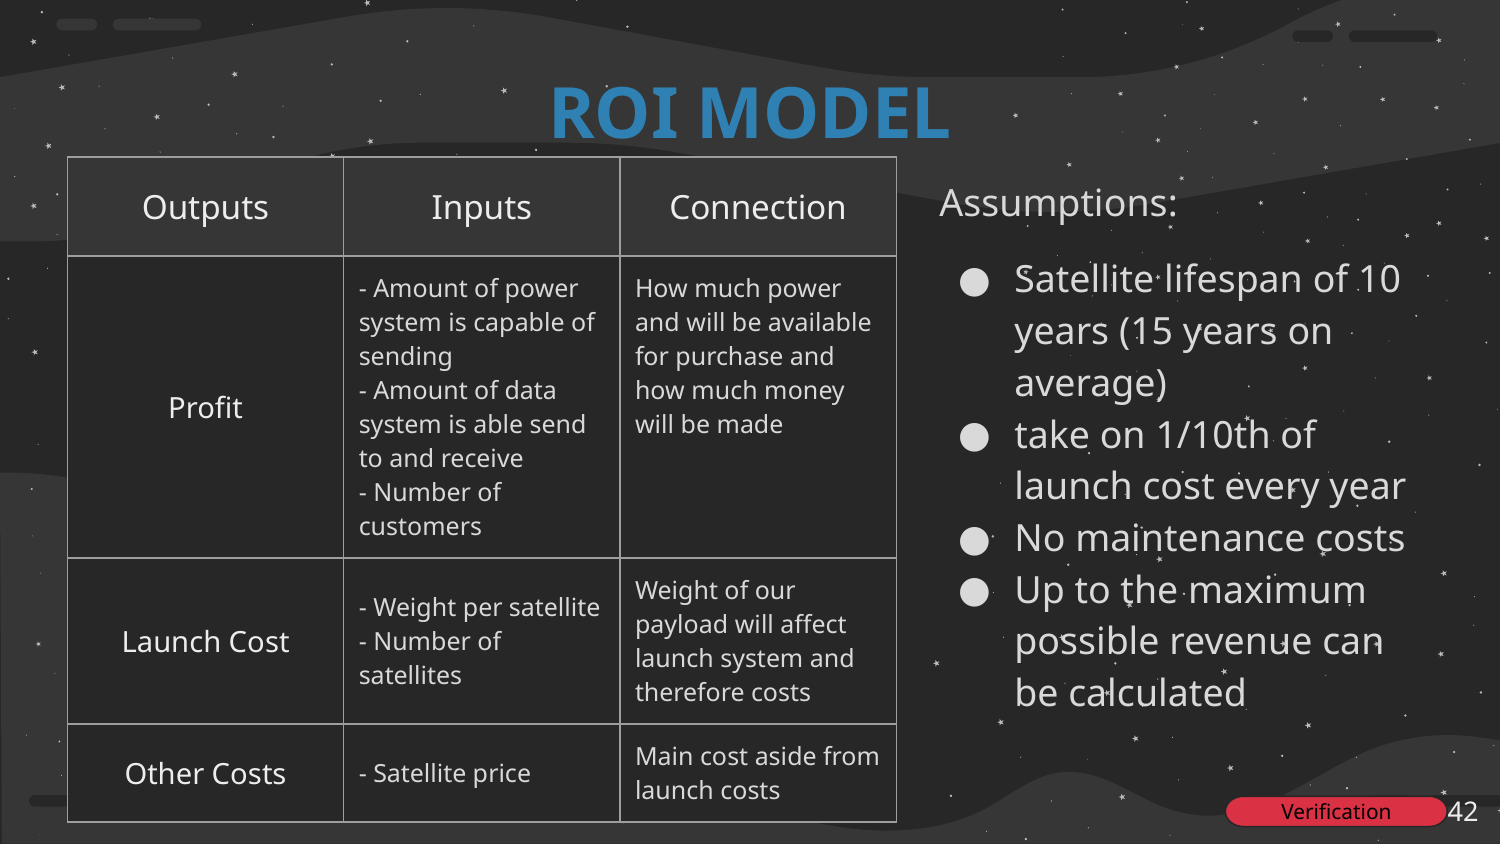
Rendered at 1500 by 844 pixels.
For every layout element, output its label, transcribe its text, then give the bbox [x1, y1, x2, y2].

table_cell Main cost aside from launch costs [621, 725, 896, 821]
table_header Outputs [68, 158, 343, 255]
text_box Assumptions: Satellite lifespan of 10 years (15 years on average) take on 1/10th of launch cost every year No maintenance costs Up to the maximum possible revenue can be calculated [924, 156, 1432, 780]
title ROI MODEL [124, 63, 1376, 157]
table_cell - Weight per satellite - Number of satellites [344, 559, 619, 723]
slide_number ‹#› [1403, 779, 1494, 844]
table_header Connection [621, 158, 896, 255]
table_cell Other Costs [68, 725, 343, 821]
table_cell How much power and will be available for purchase and how much money will be made [621, 257, 896, 557]
table_cell Launch Cost [68, 559, 343, 723]
table_header Inputs [344, 158, 619, 255]
table_cell - Amount of power system is capable of sending - Amount of data system is able send to and receive - Number of customers [344, 257, 619, 557]
text_box Verification [1225, 796, 1448, 827]
table_cell Profit [68, 257, 343, 557]
table_cell - Satellite price [344, 725, 619, 821]
table_cell Weight of our payload will affect launch system and therefore costs [621, 559, 896, 723]
